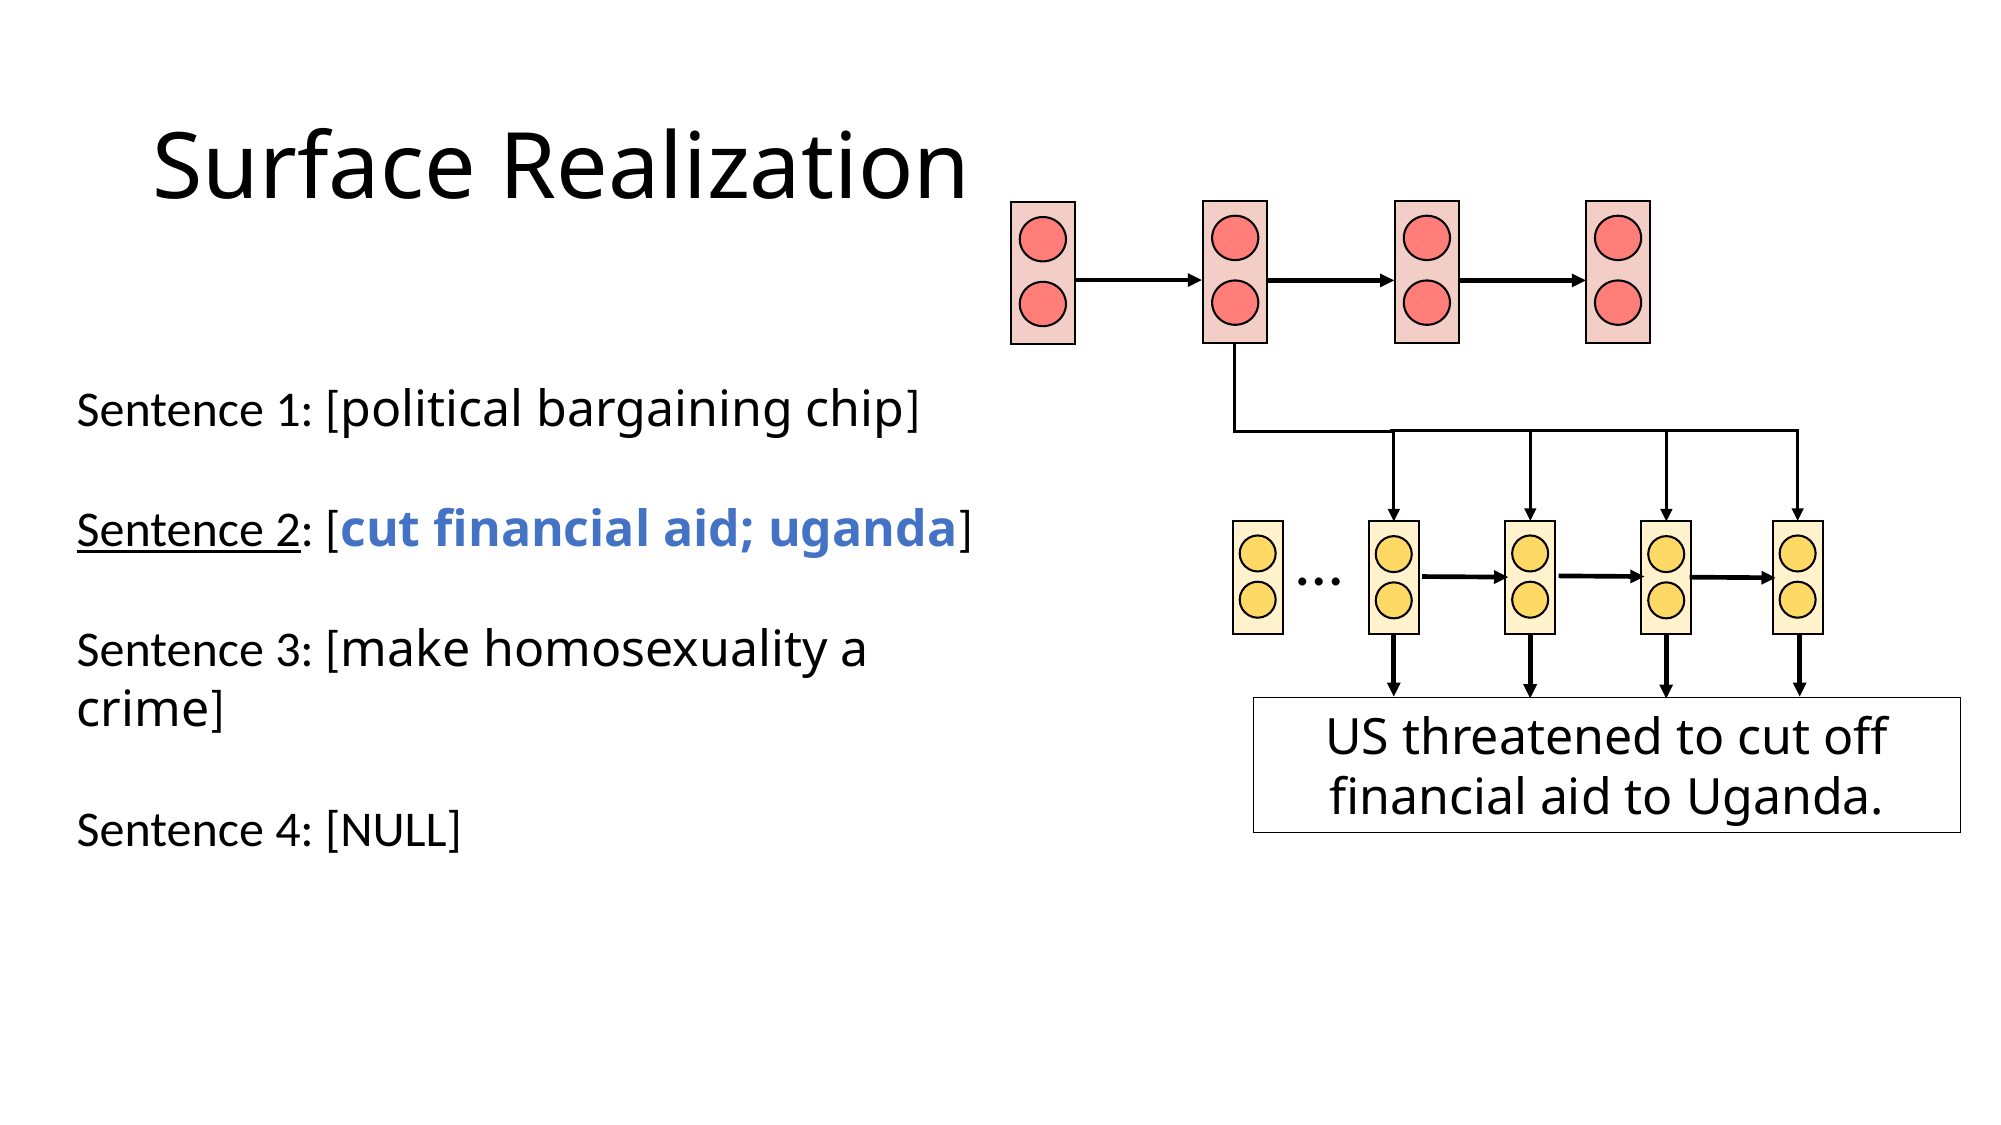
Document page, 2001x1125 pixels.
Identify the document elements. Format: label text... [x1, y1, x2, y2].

text_box [1640, 521, 1692, 635]
text_box [1238, 584, 1276, 619]
text_box [1202, 200, 1268, 344]
text_box [1504, 522, 1556, 635]
text_box [1375, 581, 1413, 620]
text_box [1593, 214, 1643, 262]
text_box [1391, 535, 1413, 574]
text_box Sentence 1: [political bargaining chip] Sentence 2: [cut financial aid; uganda] Sentence 3: [make homosexuality a crime] Sentence 4: [NULL] [61, 369, 1000, 864]
text_box [1232, 520, 1284, 635]
text_box [1368, 522, 1420, 635]
text_box [1593, 279, 1643, 326]
text_box [1585, 200, 1651, 344]
text_box [1211, 214, 1260, 262]
text_box [1211, 279, 1260, 326]
text_box [1647, 581, 1686, 620]
text_box [1018, 215, 1068, 263]
text_box [1402, 279, 1452, 326]
text_box [1772, 520, 1824, 635]
title Surface Realization [137, 59, 1863, 278]
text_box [1224, 352, 1404, 512]
text_box [1238, 537, 1247, 570]
text_box [1394, 200, 1460, 344]
text_box [1511, 534, 1550, 573]
text_box [1511, 580, 1550, 619]
text_box [1018, 280, 1068, 328]
text_box [1647, 535, 1686, 574]
text_box [1778, 580, 1817, 619]
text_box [1390, 430, 1798, 521]
text_box [1778, 534, 1817, 573]
text_box [1010, 201, 1076, 345]
text_box … [1247, 512, 1391, 606]
text_box [1402, 214, 1452, 262]
text_box US threatened to cut off financial aid to Uganda. [1253, 697, 1961, 833]
